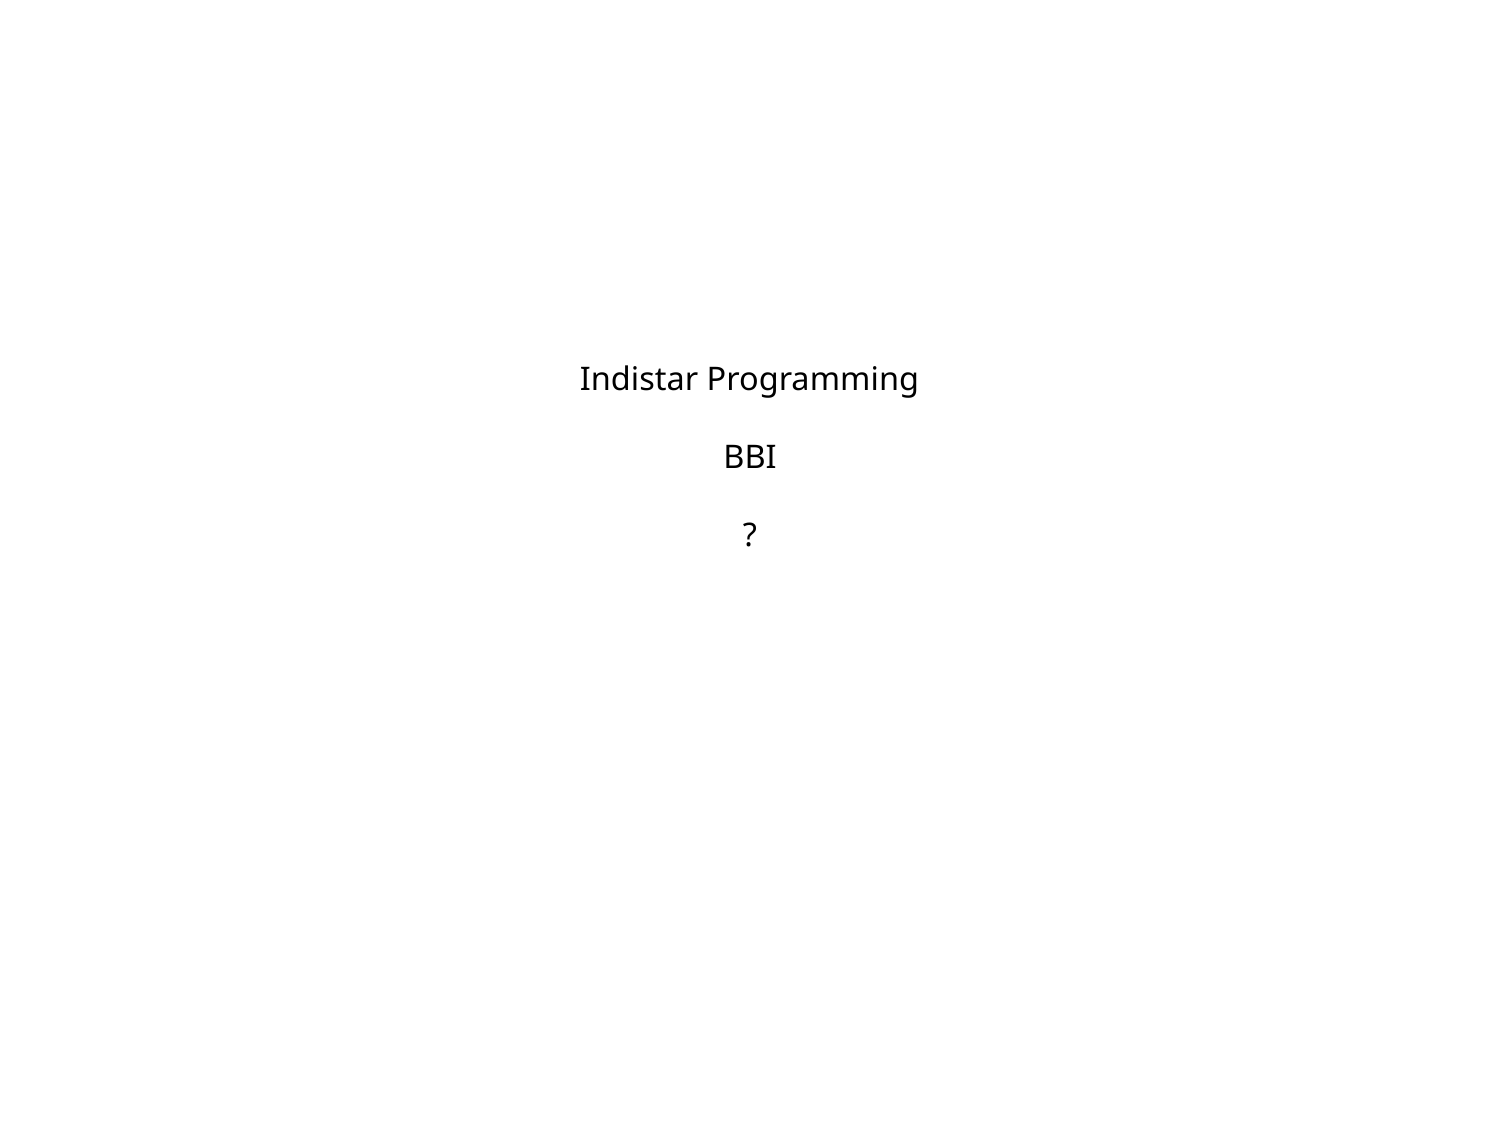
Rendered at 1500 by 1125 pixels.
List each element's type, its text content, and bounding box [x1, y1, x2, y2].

title Indistar Programming BBI ? [112, 349, 1388, 591]
